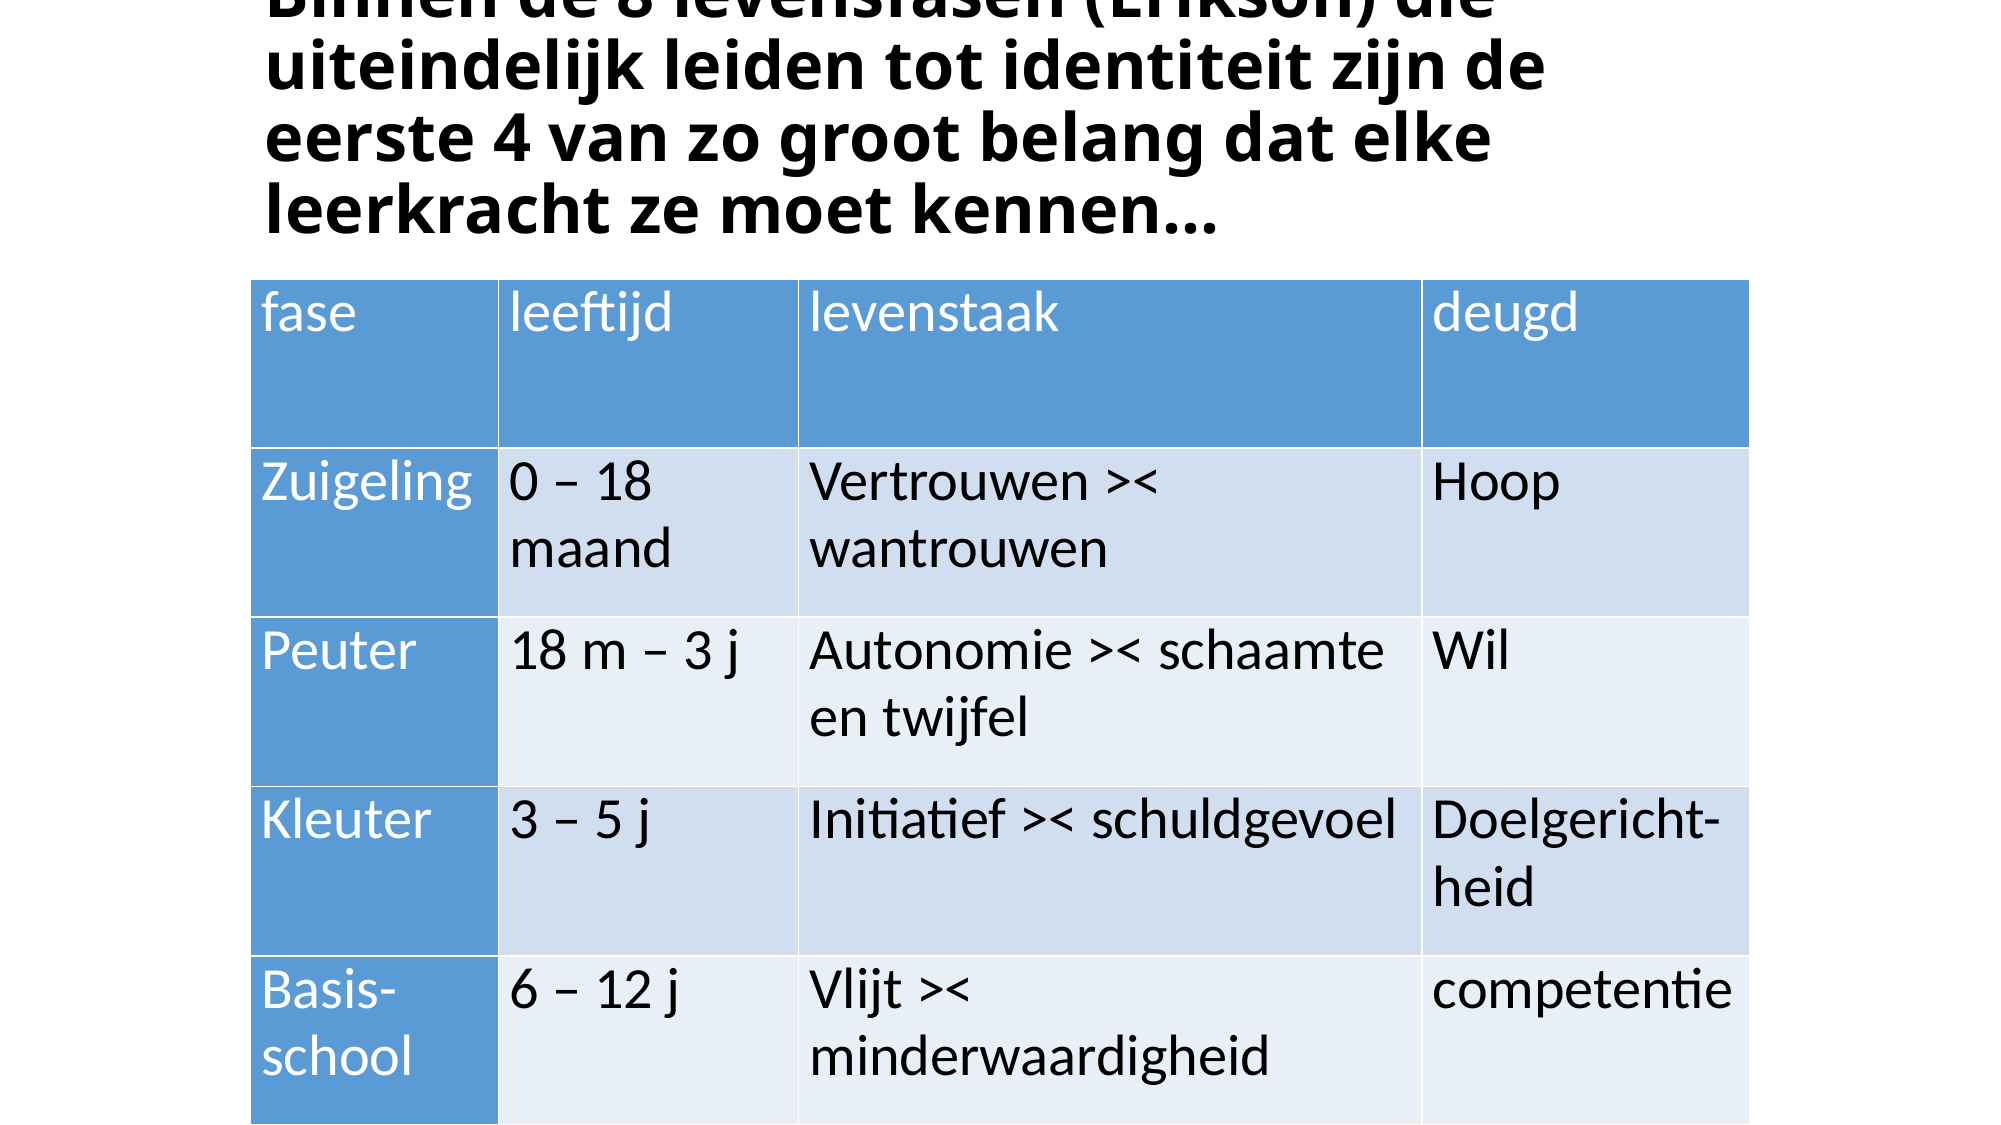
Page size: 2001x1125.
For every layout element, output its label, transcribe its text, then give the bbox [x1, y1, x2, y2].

table_cell Doelgericht-heid [1423, 787, 1749, 955]
table_cell Wil [1423, 618, 1749, 786]
table_cell competentie [1423, 957, 1749, 1124]
table_cell Peuter [251, 618, 498, 786]
table_header levenstaak [799, 280, 1421, 447]
table_cell Vlijt >< minderwaardigheid [799, 957, 1421, 1124]
table_cell 3 – 5 j [499, 787, 798, 955]
table_cell 0 – 18 maand [499, 449, 798, 616]
table_cell Vertrouwen >< wantrouwen [799, 449, 1421, 616]
table_cell Zuigeling [251, 449, 498, 616]
table_cell Kleuter [251, 787, 498, 955]
table_cell Autonomie >< schaamte en twijfel [799, 618, 1421, 786]
table_cell Initiatief >< schuldgevoel [799, 787, 1421, 955]
table_cell Basis-school [251, 957, 498, 1124]
title Binnen de 8 levensfasen (Erikson) die uiteindelijk leiden tot identiteit zijn de eerste 4 van zo groot belang dat elke leerkracht ze moet kennen… [249, 54, 1750, 233]
table_cell Hoop [1423, 449, 1749, 616]
table_header fase [251, 280, 498, 447]
table_header leeftijd [499, 280, 798, 447]
table_cell 6 – 12 j [499, 957, 798, 1124]
table_cell 18 m – 3 j [499, 618, 798, 786]
table_header deugd [1423, 280, 1749, 447]
